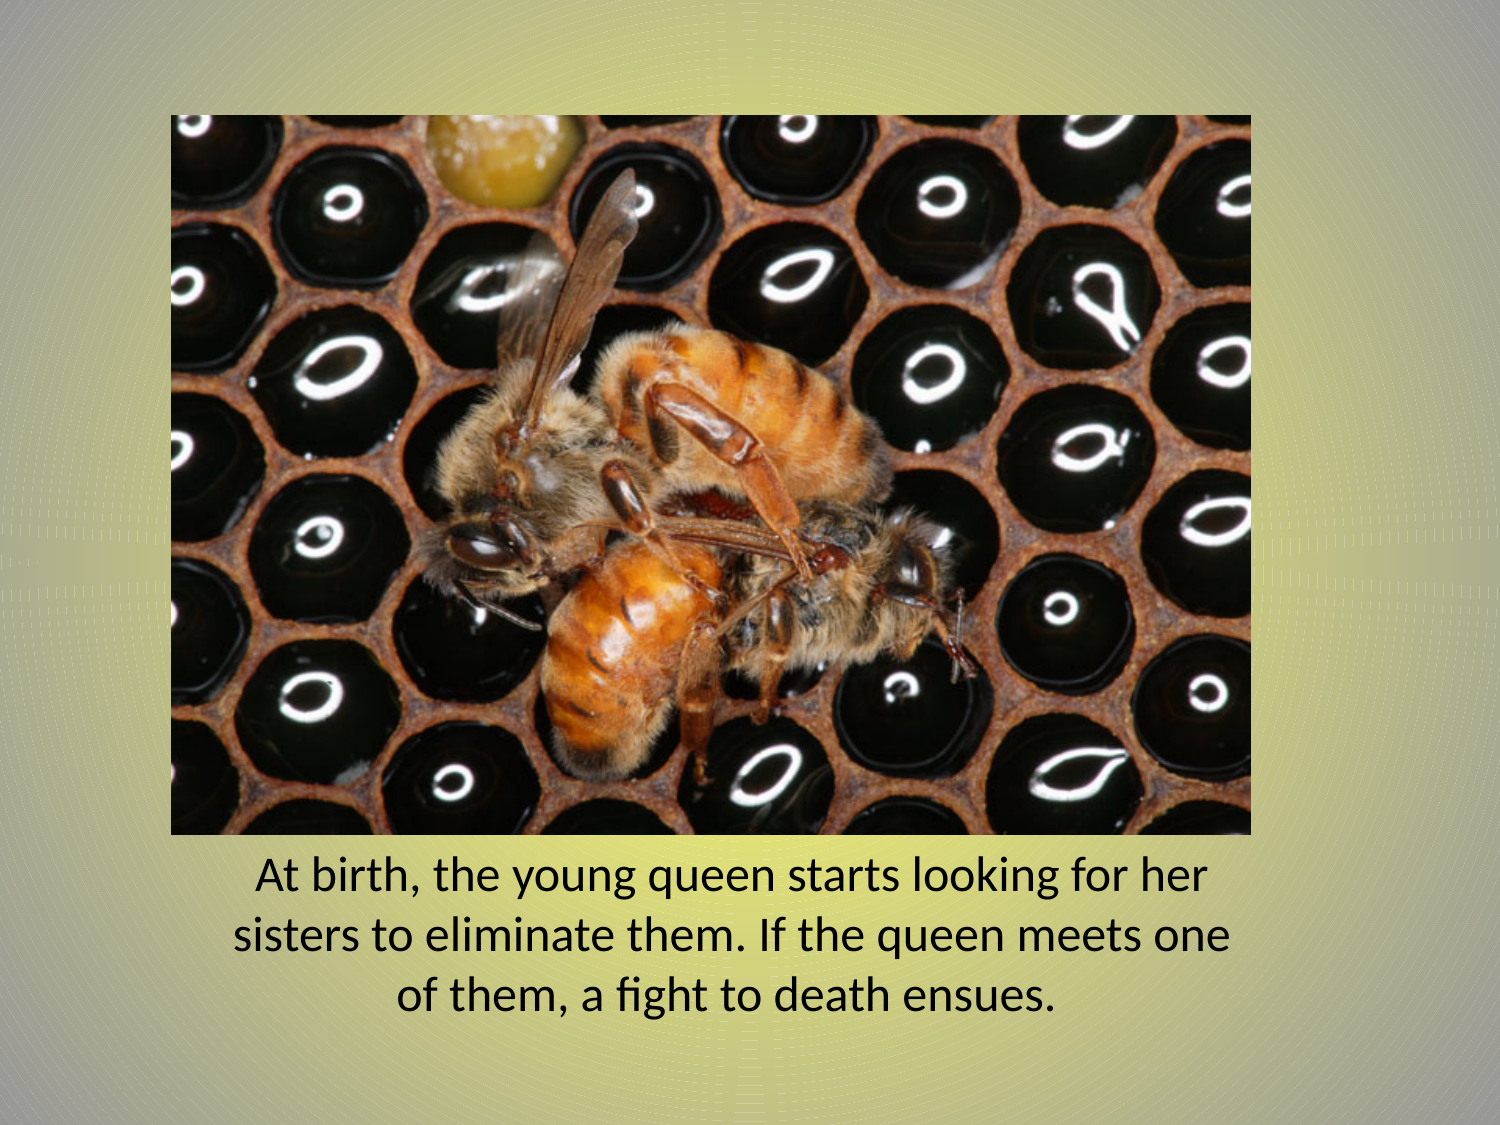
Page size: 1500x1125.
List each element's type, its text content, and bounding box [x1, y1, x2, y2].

picture [170, 115, 1252, 835]
text_box At birth, the young queen starts looking for her sisters to eliminate them. If the queen meets one of them, a fight to death ensues. [206, 834, 1258, 1029]
